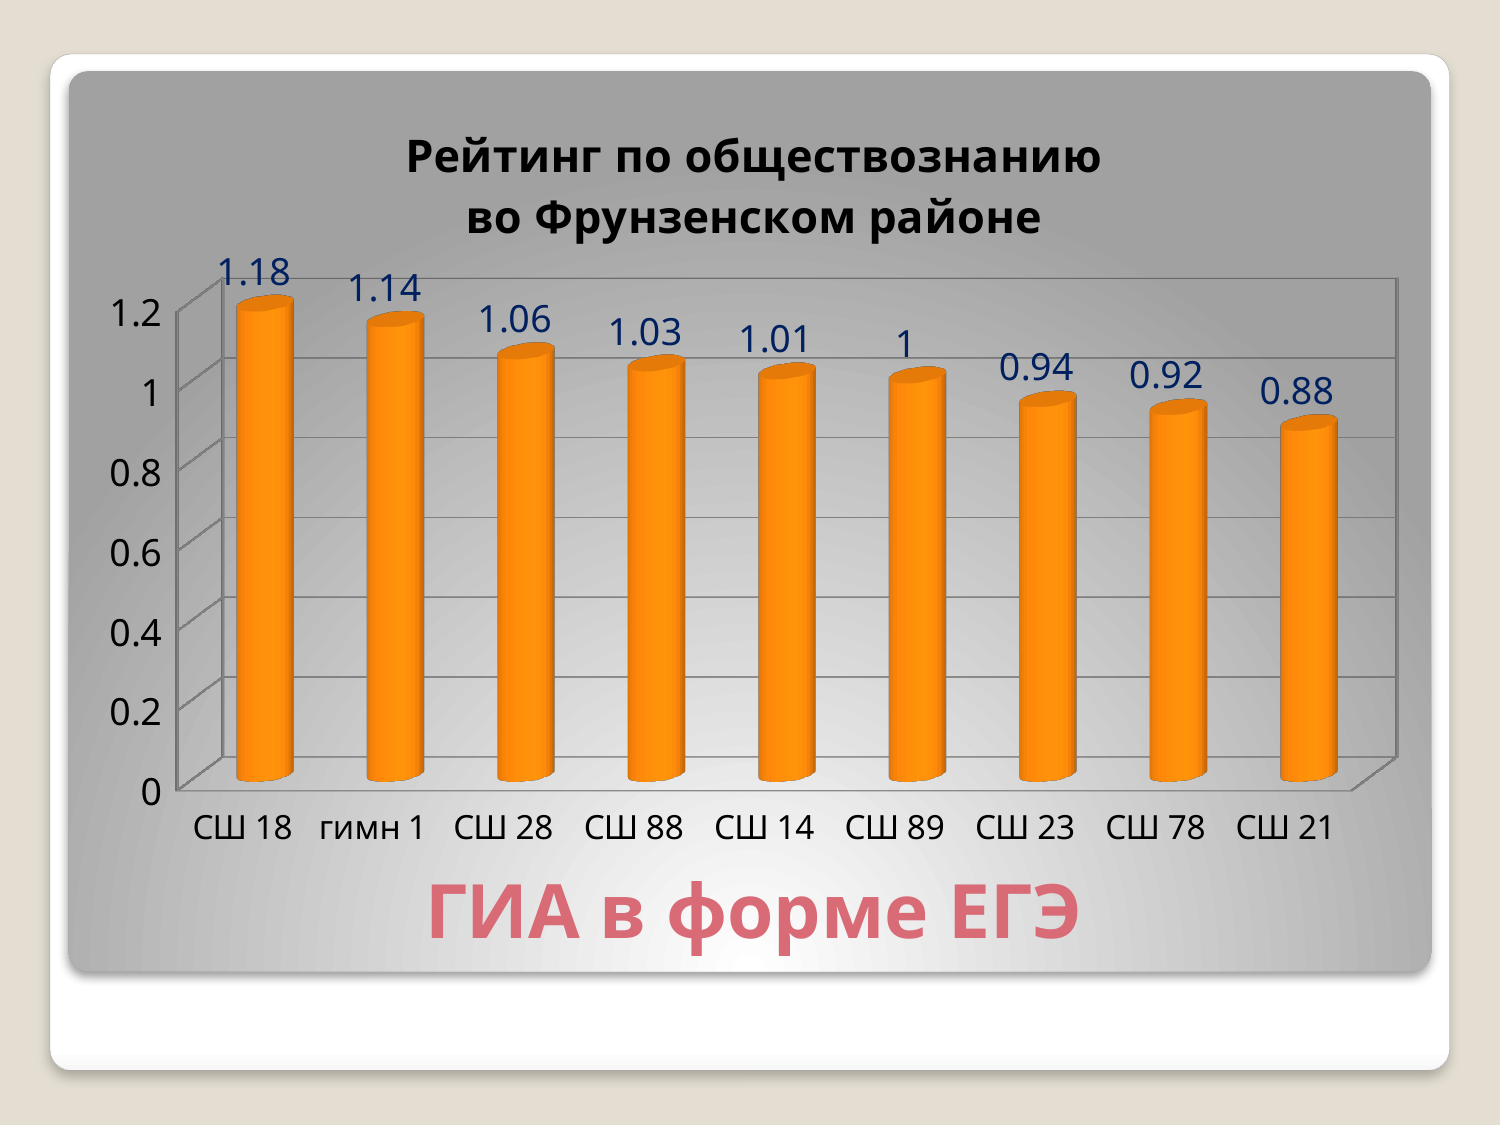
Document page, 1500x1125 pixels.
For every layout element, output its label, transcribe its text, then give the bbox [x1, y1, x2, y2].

title ГИА в форме ЕГЭ [82, 878, 1425, 961]
chart [82, 86, 1426, 868]
